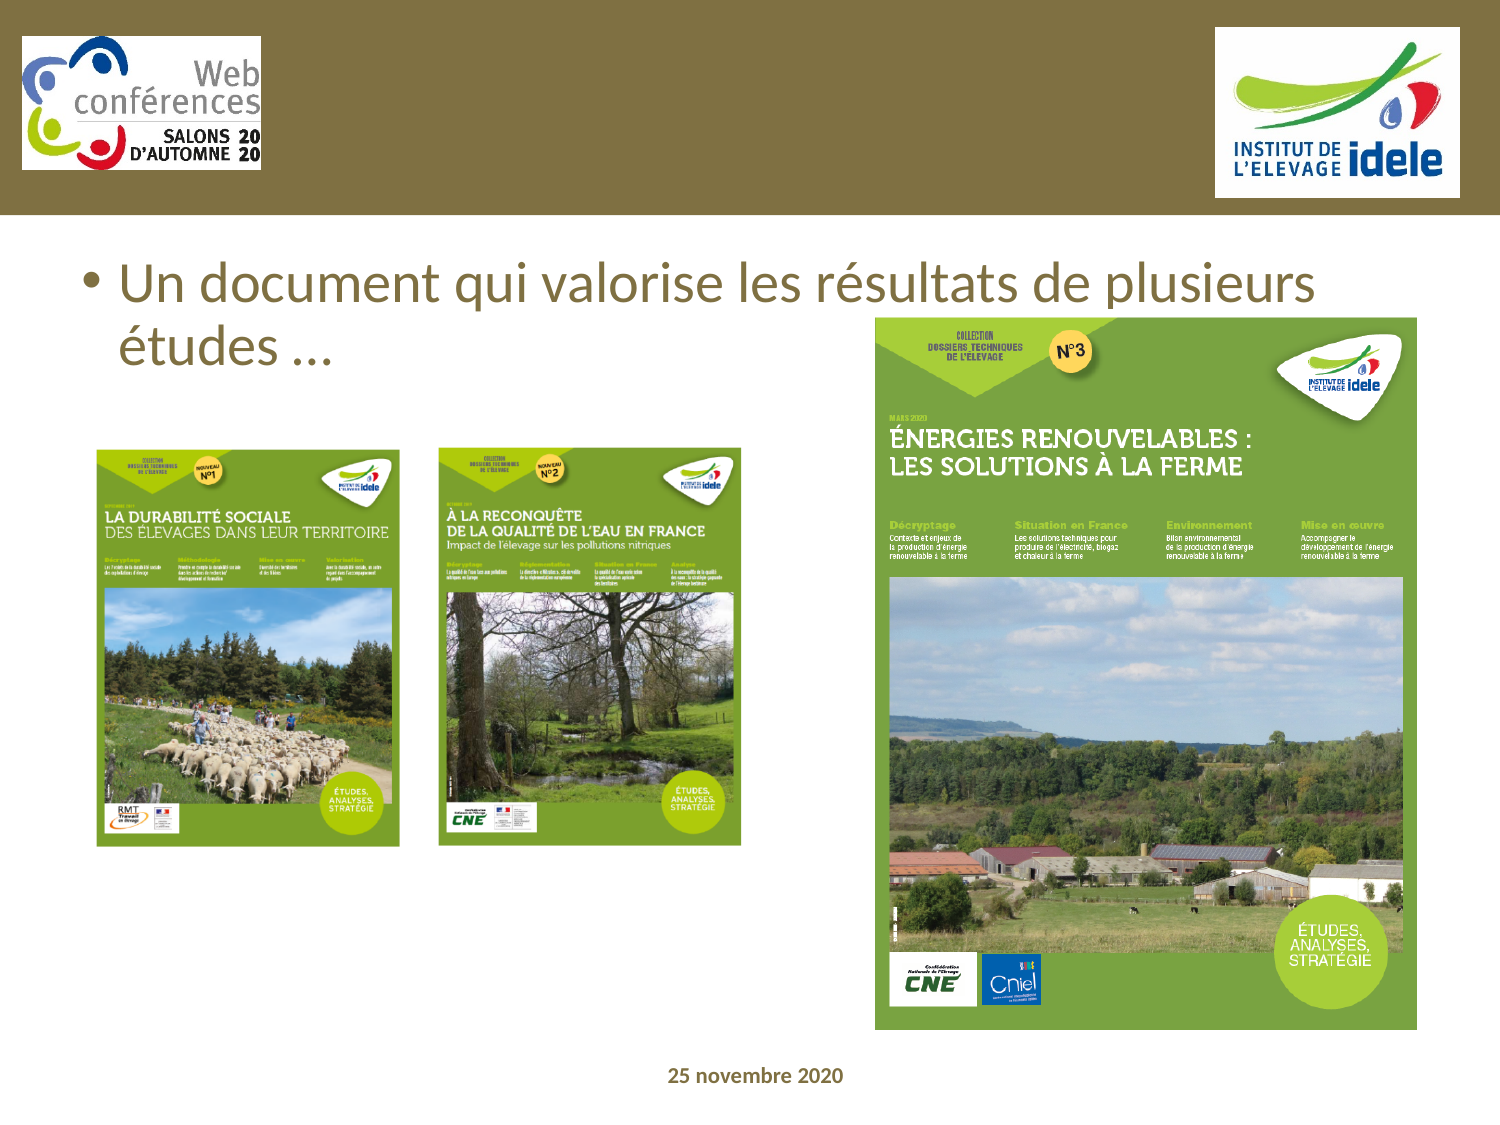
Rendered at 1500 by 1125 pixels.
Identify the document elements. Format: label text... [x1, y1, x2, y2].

list Un document qui valorise les résultats de plusieurs études … [66, 244, 1490, 393]
list 25 novembre 2020 [644, 1046, 867, 1106]
picture [868, 309, 1422, 1036]
picture [436, 445, 744, 848]
picture [22, 36, 261, 170]
picture [1215, 27, 1460, 198]
picture [94, 447, 402, 849]
